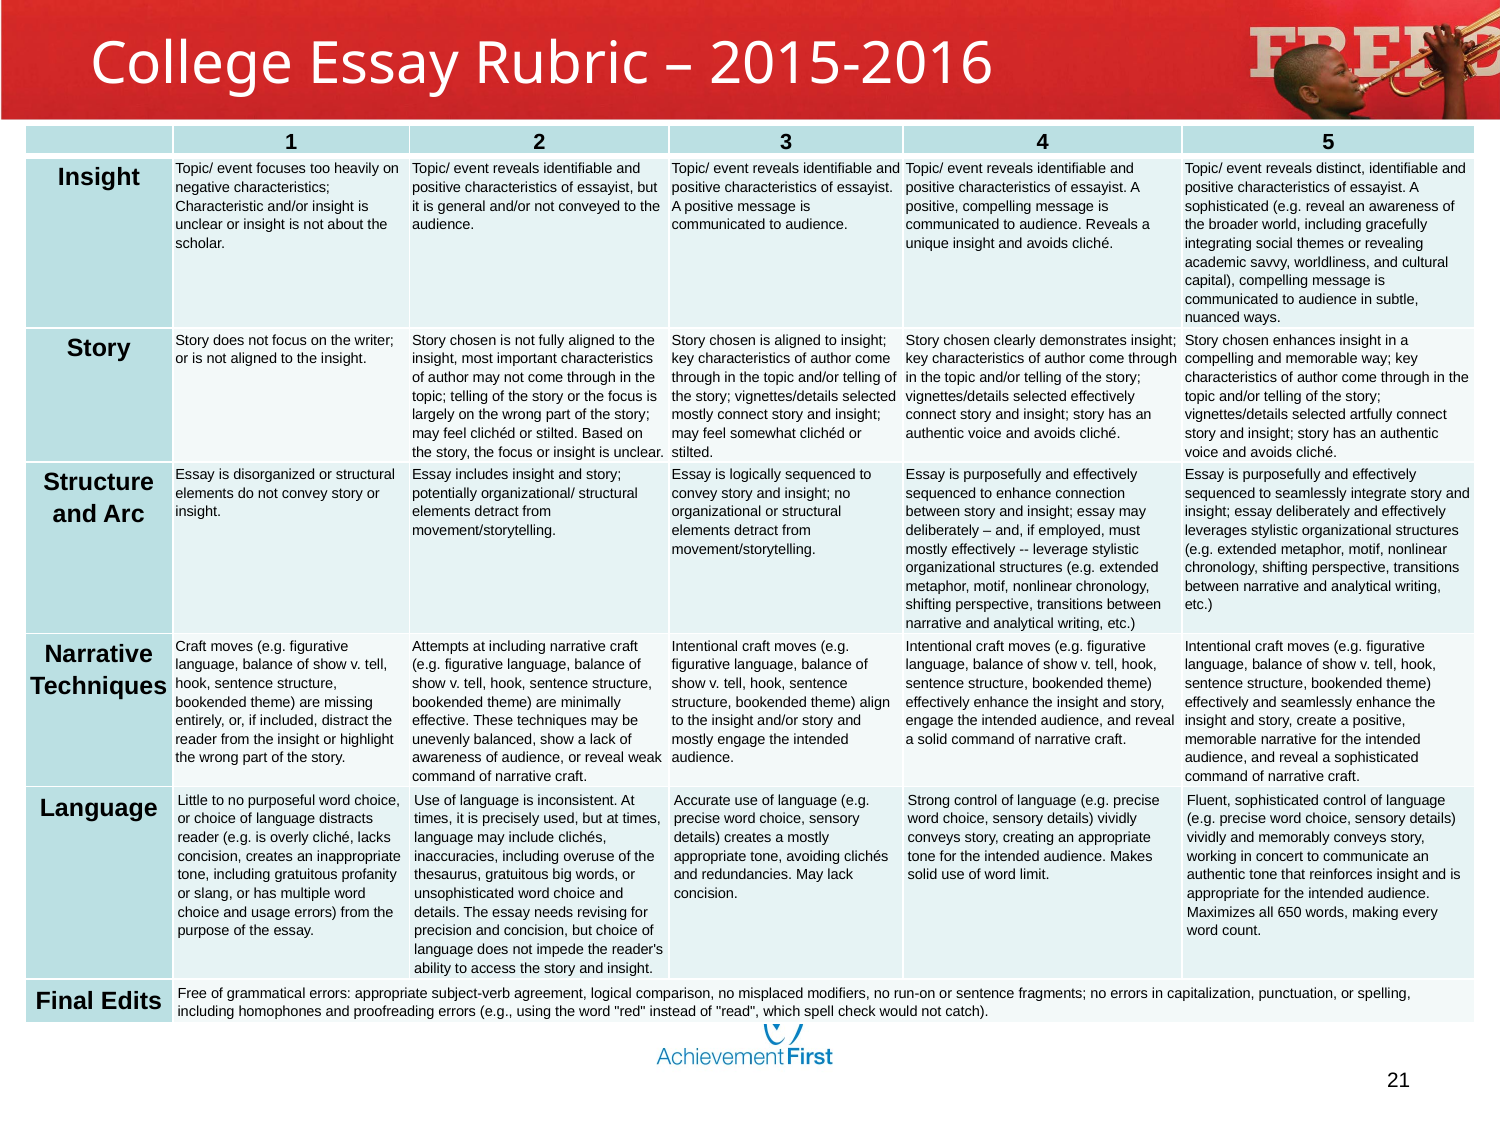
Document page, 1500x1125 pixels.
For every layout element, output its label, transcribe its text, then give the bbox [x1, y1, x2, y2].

table_cell Little to no purposeful word choice, or choice of language distracts reader (e.g. is overly cliché, lacks concision, creates an inappropriate tone, including gratuitous profanity or slang, or has multiple word choice and usage errors) from the purpose of the essay. [174, 787, 409, 978]
table_cell Topic/ event reveals identifiable and positive characteristics of essayist. A positive message is communicated to audience. [670, 159, 902, 327]
table_header 2 [410, 126, 668, 153]
table_cell Narrative Techniques [26, 634, 172, 786]
table_header [26, 126, 172, 153]
table_cell Topic/ event reveals identifiable and positive characteristics of essayist, but it is general and/or not conveyed to the audience. [410, 159, 668, 327]
table_cell Strong control of language (e.g. precise word choice, sensory details) vividly conveys story, creating an appropriate tone for the intended audience. Makes solid use of word limit. [904, 787, 1181, 978]
table_cell Story does not focus on the writer; or is not aligned to the insight. [174, 329, 409, 461]
table_cell Intentional craft moves (e.g. figurative language, balance of show v. tell, hook, sentence structure, bookended theme) effectively and seamlessly enhance the insight and story, create a positive, memorable narrative for the intended audience, and reveal a sophisticated command of narrative craft. [1183, 634, 1474, 786]
table_cell Intentional craft moves (e.g. figurative language, balance of show v. tell, hook, sentence structure, bookended theme) effectively enhance the insight and story, engage the intended audience, and reveal a solid command of narrative craft. [904, 634, 1181, 786]
table_cell Fluent, sophisticated control of language (e.g. precise word choice, sensory details) vividly and memorably conveys story, working in concert to communicate an authentic tone that reinforces insight and is appropriate for the intended audience. Maximizes all 650 words, making every word count. [1183, 787, 1474, 978]
table_cell Insight [26, 159, 172, 327]
table_cell Craft moves (e.g. figurative language, balance of show v. tell, hook, sentence structure, bookended theme) are missing entirely, or, if included, distract the reader from the insight or highlight the wrong part of the story. [174, 634, 409, 786]
table_cell Essay is disorganized or structural elements do not convey story or insight. [174, 463, 409, 633]
table_cell Final Edits [26, 980, 172, 1022]
table_header 4 [904, 126, 1181, 153]
table_cell Essay is purposefully and effectively sequenced to seamlessly integrate story and insight; essay deliberately and effectively leverages stylistic organizational structures (e.g. extended metaphor, motif, nonlinear chronology, shifting perspective, transitions between narrative and analytical writing, etc.) [1183, 463, 1474, 633]
table_cell Story [26, 329, 172, 461]
table_cell Use of language is inconsistent. At times, it is precisely used, but at times, language may include clichés, inaccuracies, including overuse of the thesaurus, gratuitous big words, or unsophisticated word choice and details. The essay needs revising for precision and concision, but choice of language does not impede the reader's ability to access the story and insight. [410, 787, 668, 978]
table_cell Essay is purposefully and effectively sequenced to enhance connection between story and insight; essay may deliberately – and, if employed, must mostly effectively -- leverage stylistic organizational structures (e.g. extended metaphor, motif, nonlinear chronology, shifting perspective, transitions between narrative and analytical writing, etc.) [904, 463, 1181, 633]
table_cell Story chosen enhances insight in a compelling and memorable way; key characteristics of author come through in the topic and/or telling of the story; vignettes/details selected artfully connect story and insight; story has an authentic voice and avoids cliché. [1183, 329, 1474, 461]
table_cell Language [26, 787, 172, 978]
table_cell Free of grammatical errors: appropriate subject-verb agreement, logical comparison, no misplaced modifiers, no run-on or sentence fragments; no errors in capitalization, punctuation, or spelling, including homophones and proofreading errors (e.g., using the word "red" instead of "read", which spell check would not catch). [174, 980, 1474, 1022]
table_header 3 [670, 126, 902, 153]
table_cell Intentional craft moves (e.g. figurative language, balance of show v. tell, hook, sentence structure, bookended theme) align to the insight and/or story and mostly engage the intended audience. [670, 634, 902, 786]
title College Essay Rubric – 2015-2016 [74, 15, 1213, 104]
table_cell Topic/ event focuses too heavily on negative characteristics; Characteristic and/or insight is unclear or insight is not about the scholar. [174, 159, 409, 327]
table_header 5 [1183, 126, 1474, 153]
table_cell Essay is logically sequenced to convey story and insight; no organizational or structural elements detract from movement/storytelling. [670, 463, 902, 633]
table_header 1 [174, 126, 409, 153]
table_cell Story chosen is aligned to insight; key characteristics of author come through in the topic and/or telling of the story; vignettes/details selected mostly connect story and insight; may feel somewhat clichéd or stilted. [670, 329, 902, 461]
table_cell Topic/ event reveals identifiable and positive characteristics of essayist. A positive, compelling message is communicated to audience. Reveals a unique insight and avoids cliché. [904, 159, 1181, 327]
table_cell Attempts at including narrative craft (e.g. figurative language, balance of show v. tell, hook, sentence structure, bookended theme) are minimally effective. These techniques may be unevenly balanced, show a lack of awareness of audience, or reveal weak command of narrative craft. [410, 634, 668, 786]
table_cell Structure and Arc [26, 463, 172, 633]
table_cell Story chosen is not fully aligned to the insight, most important characteristics of author may not come through in the topic; telling of the story or the focus is largely on the wrong part of the story; may feel clichéd or stilted. Based on the story, the focus or insight is unclear. [410, 329, 668, 461]
table_cell Essay includes insight and story; potentially organizational/ structural elements detract from movement/storytelling. [410, 463, 668, 633]
picture [0, 0, 1500, 1125]
slide_number 21 [1074, 1059, 1426, 1125]
table_cell Topic/ event reveals distinct, identifiable and positive characteristics of essayist. A sophisticated (e.g. reveal an awareness of the broader world, including gracefully integrating social themes or revealing academic savvy, worldliness, and cultural capital), compelling message is communicated to audience in subtle, nuanced ways. [1183, 159, 1474, 327]
table_cell Accurate use of language (e.g. precise word choice, sensory details) creates a mostly appropriate tone, avoiding clichés and redundancies. May lack concision. [670, 787, 902, 978]
table_cell Story chosen clearly demonstrates insight; key characteristics of author come through in the topic and/or telling of the story; vignettes/details selected effectively connect story and insight; story has an authentic voice and avoids cliché. [904, 329, 1181, 461]
